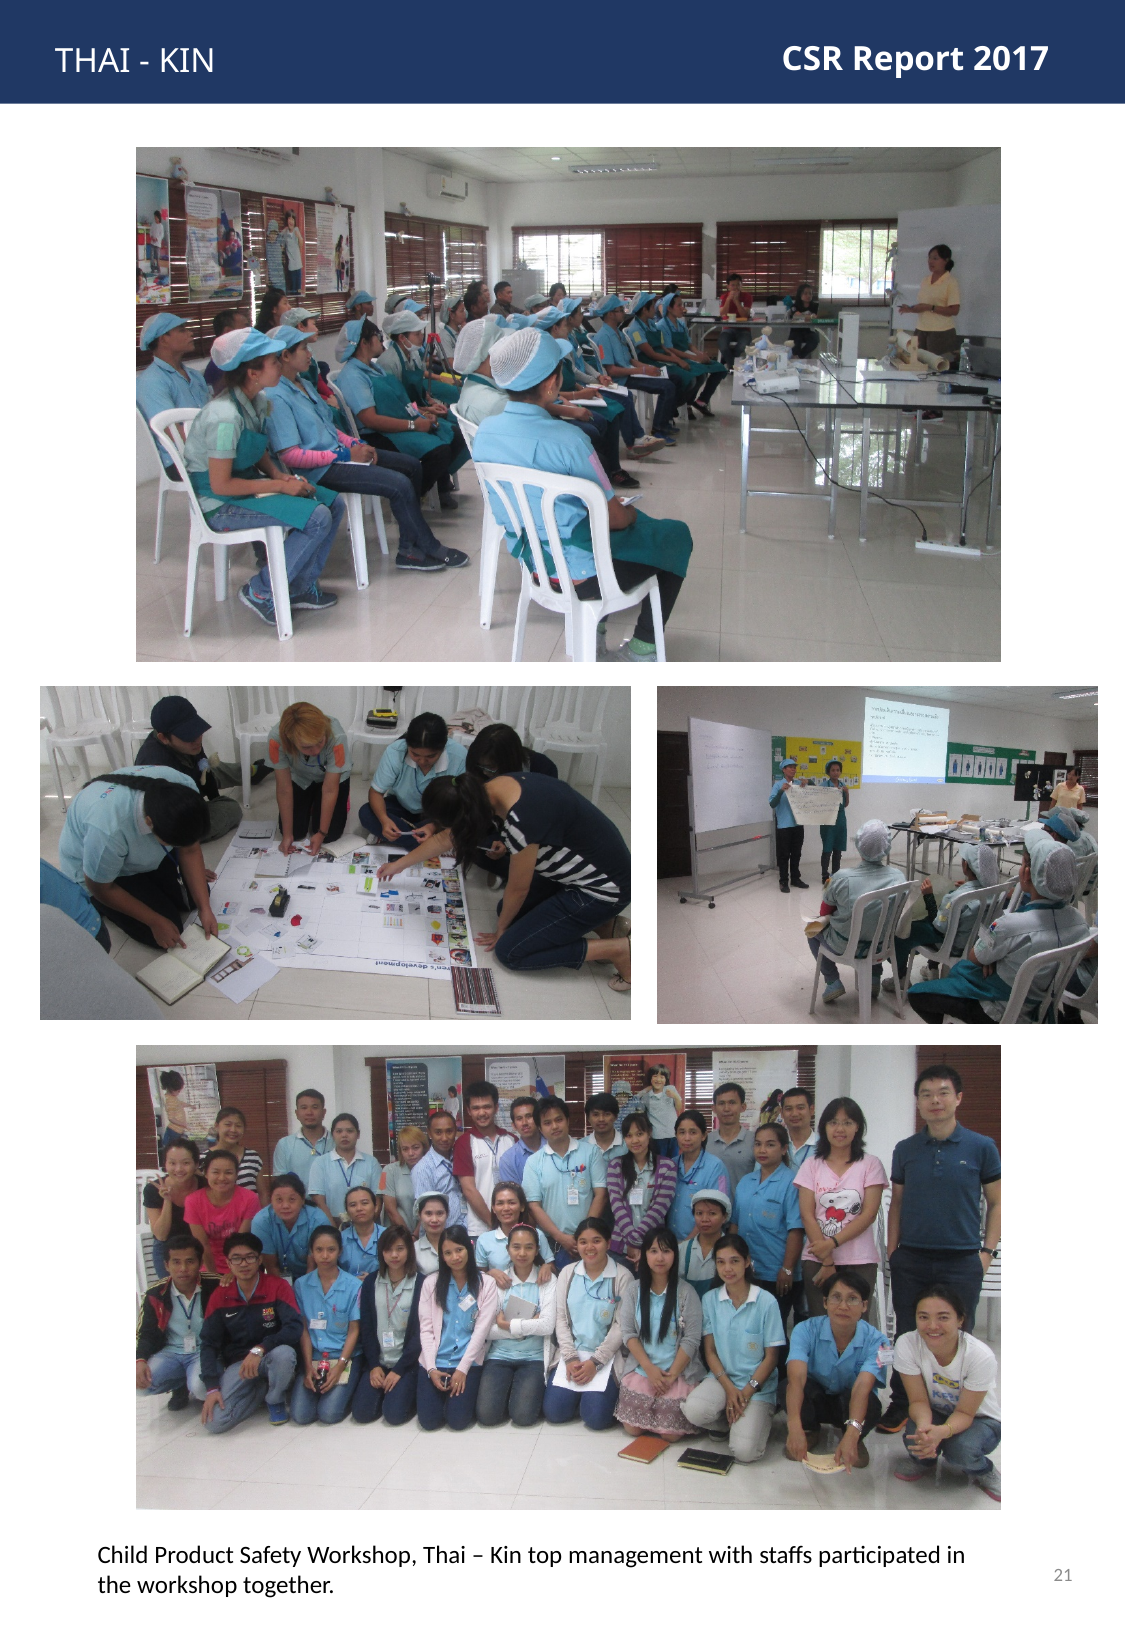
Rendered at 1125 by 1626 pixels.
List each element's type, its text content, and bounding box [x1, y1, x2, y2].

picture [657, 686, 1098, 1024]
text_box Child Product Safety Workshop, Thai – Kin top management with staffs participated in the workshop together. [82, 1530, 1001, 1606]
picture [136, 1045, 1001, 1510]
slide_number 21 [834, 1530, 1088, 1618]
picture [40, 686, 631, 1020]
text_box THAI - KIN [40, 31, 370, 87]
text_box CSR Report 2017 [766, 29, 1125, 85]
text_box [0, 0, 1125, 105]
picture [136, 147, 1001, 662]
